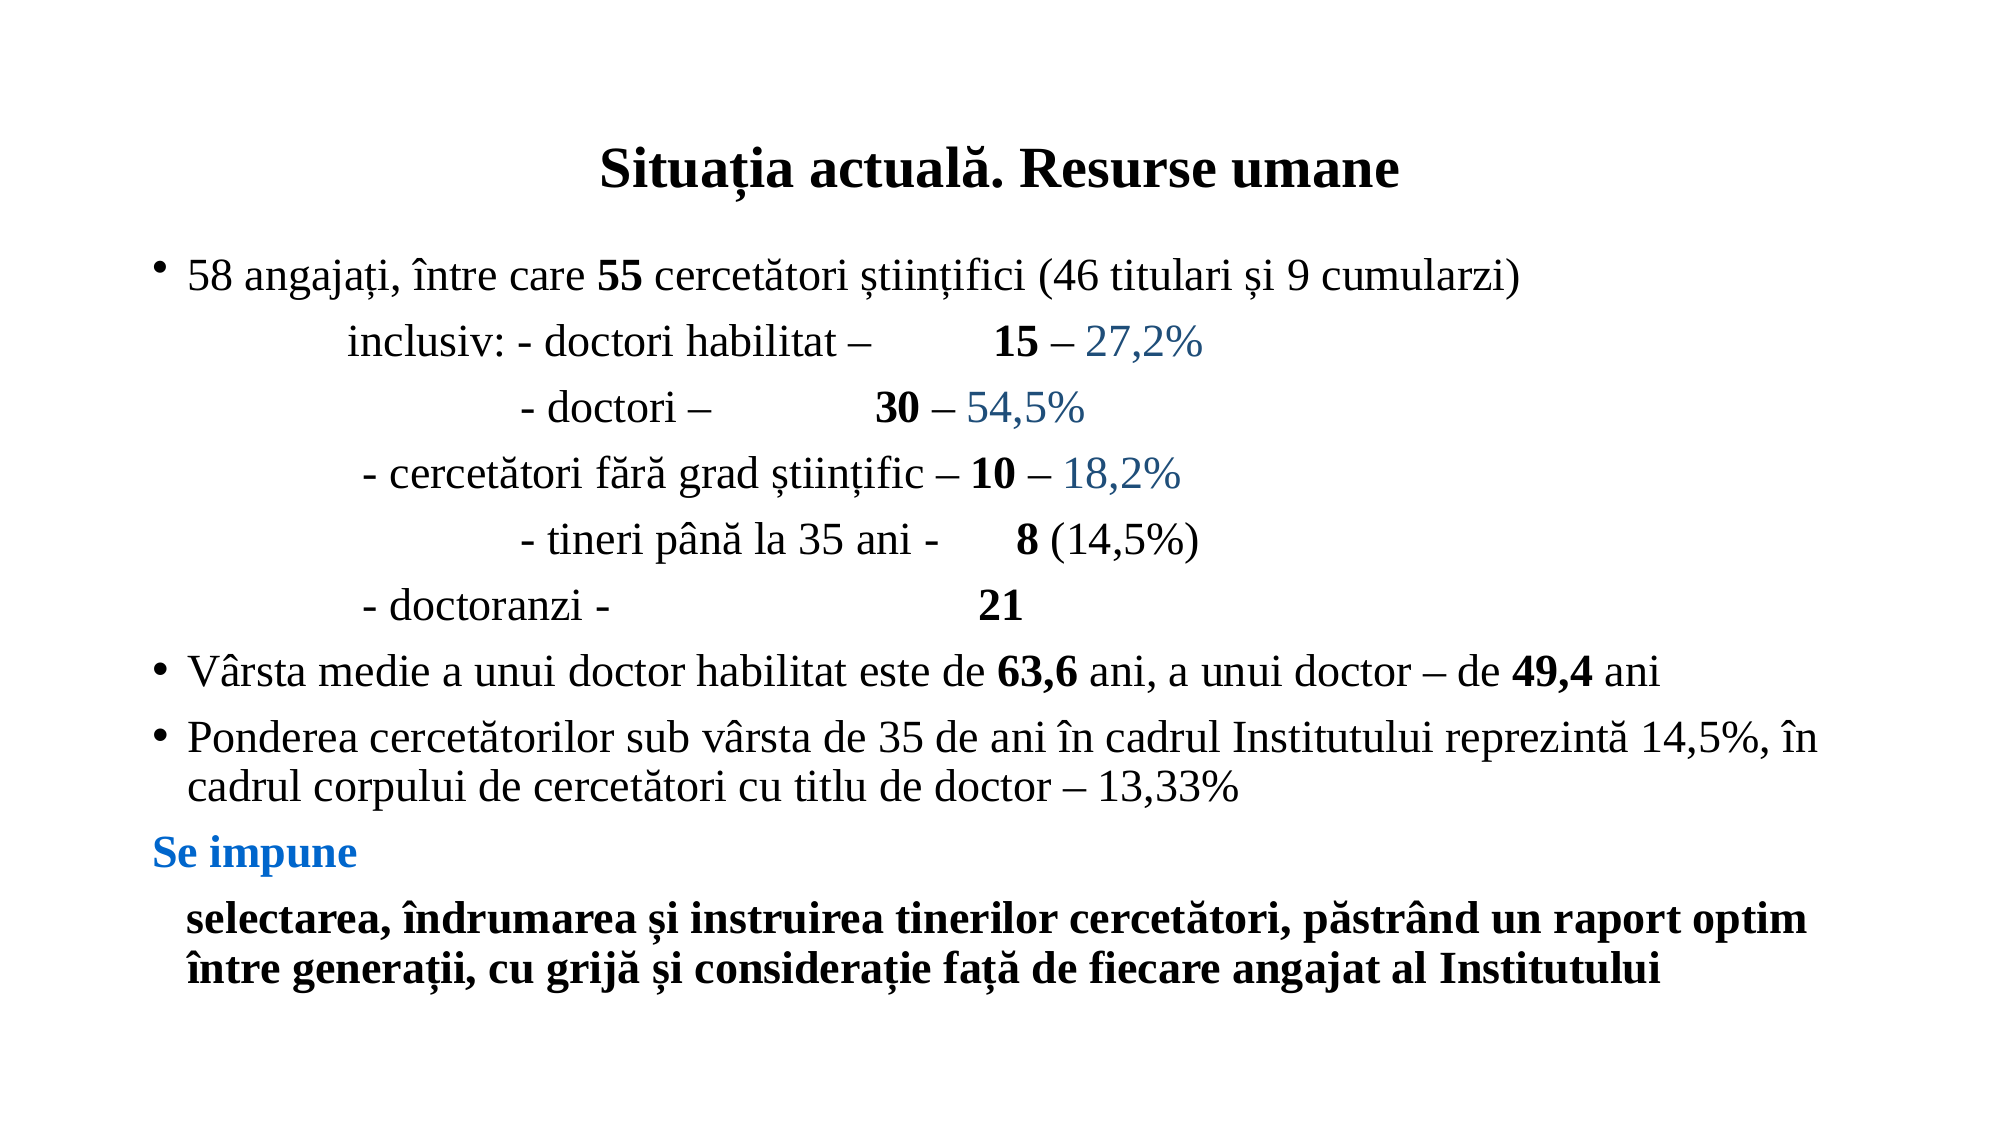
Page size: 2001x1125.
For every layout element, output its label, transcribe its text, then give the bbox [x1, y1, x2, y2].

title Situația actuală. Resurse umane [137, 59, 1863, 243]
list 58 angajați, între care 55 cercetători științifici (46 titulari și 9 cumularzi) inclusiv: - doctori habilitat – 15 – 27,2% - doctori – 30 – 54,5% - cercetători fără grad științific – 10 – 18,2% - tineri până la 35 ani - 8 (14,5%) - doctoranzi - 21 Vârsta medie a unui doctor habilitat este de 63,6 ani, a unui doctor – de 49,4 ani Ponderea cercetătorilor sub vârsta de 35 de ani în cadrul Institutului reprezintă 14,5%, în cadrul corpului de cercetători cu titlu de doctor – 13,33% Se impune selectarea, îndrumarea și instruirea tinerilor cercetători, păstrând un raport optim între generații, cu grijă și considerație față de fiecare angajat al Institutului [137, 243, 1863, 1014]
